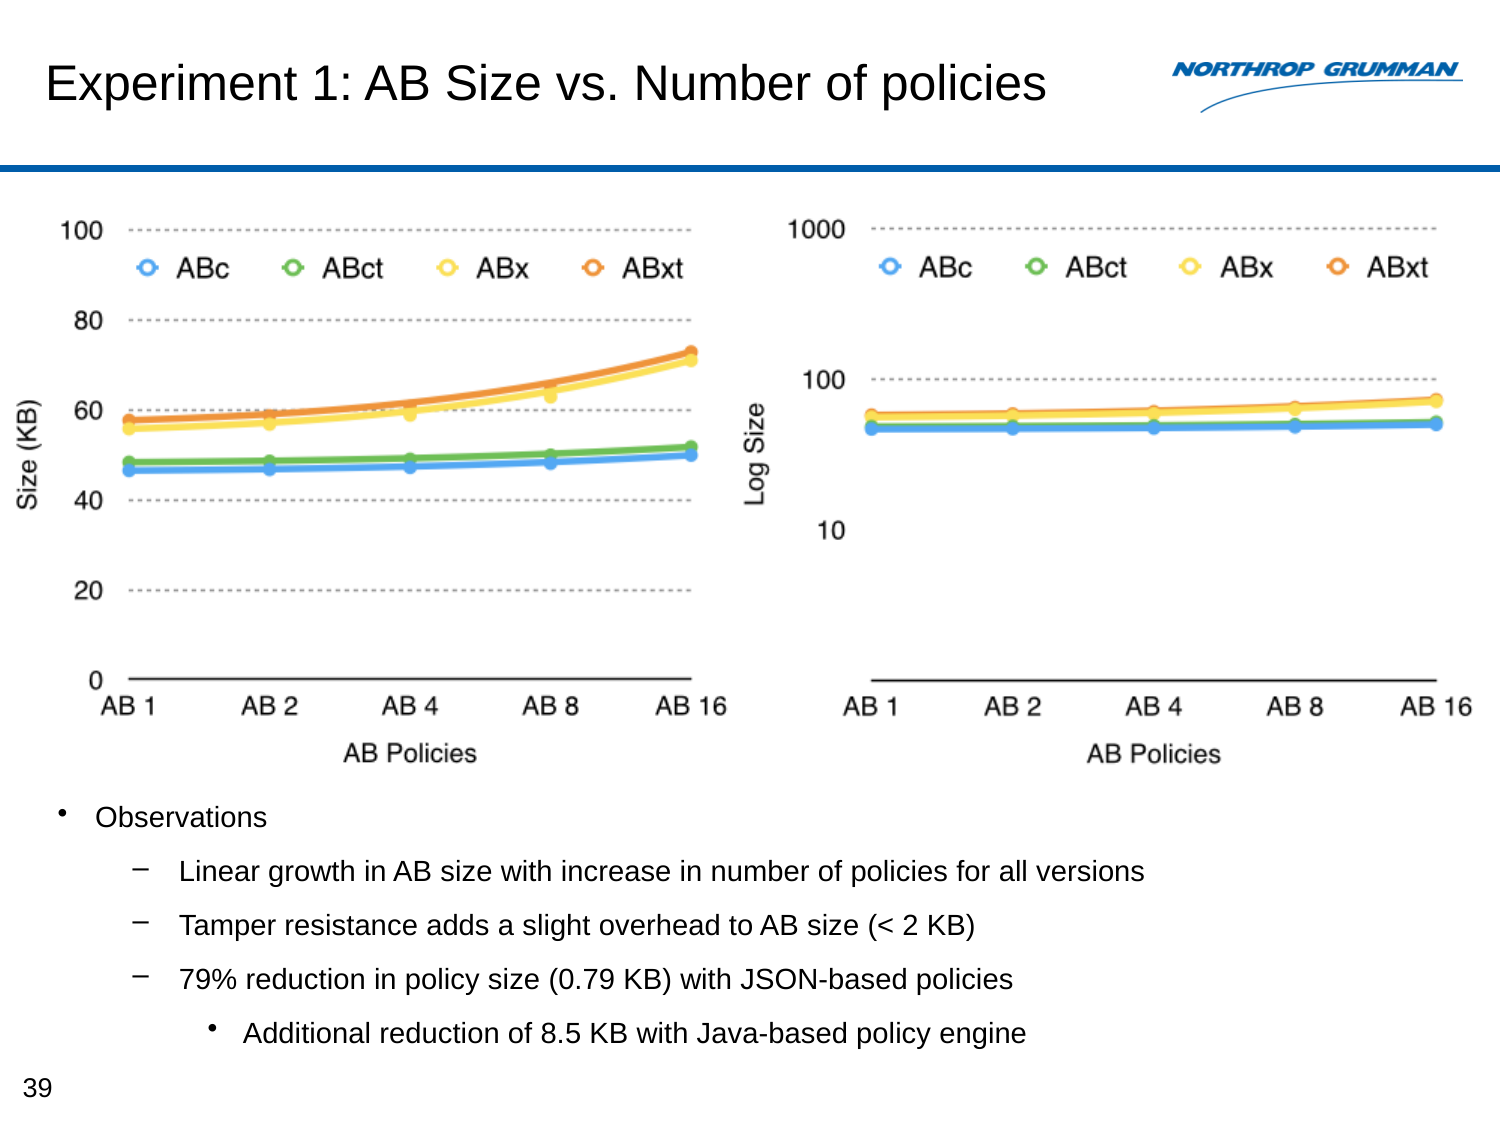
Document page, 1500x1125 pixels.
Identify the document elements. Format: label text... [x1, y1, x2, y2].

picture [8, 210, 1485, 776]
title Experiment 1: AB Size vs. Number of policies [36, 0, 1138, 162]
picture [1172, 62, 1463, 113]
list Observations Linear growth in AB size with increase in number of policies for all versions Tamper resistance adds a slight overhead to AB size (< 2 KB) 79% reduction in policy size (0.79 KB) with JSON-based policies Additional reduction of 8.5 KB with Java-based policy engine [49, 773, 1451, 1125]
slide_number 39 [12, 1061, 63, 1110]
